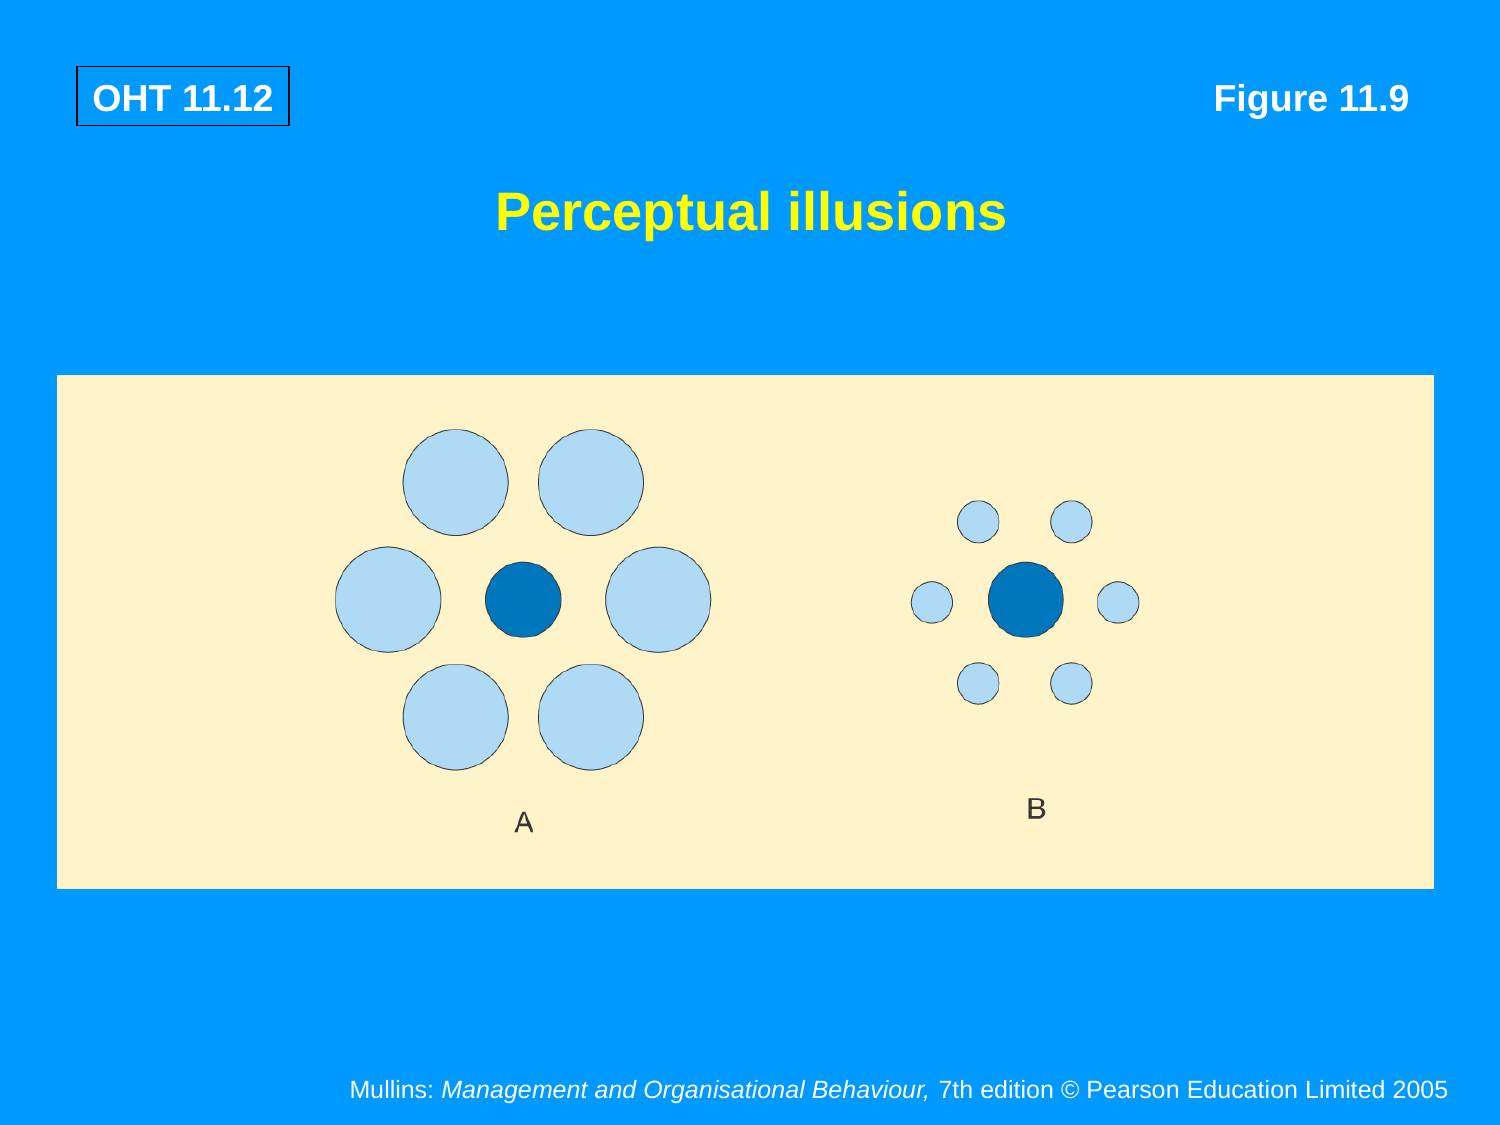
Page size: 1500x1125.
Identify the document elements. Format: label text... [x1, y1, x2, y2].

picture [53, 373, 1436, 892]
text_box Perceptual illusions [76, 160, 1427, 256]
text_box Figure 11.9 [1198, 66, 1447, 127]
